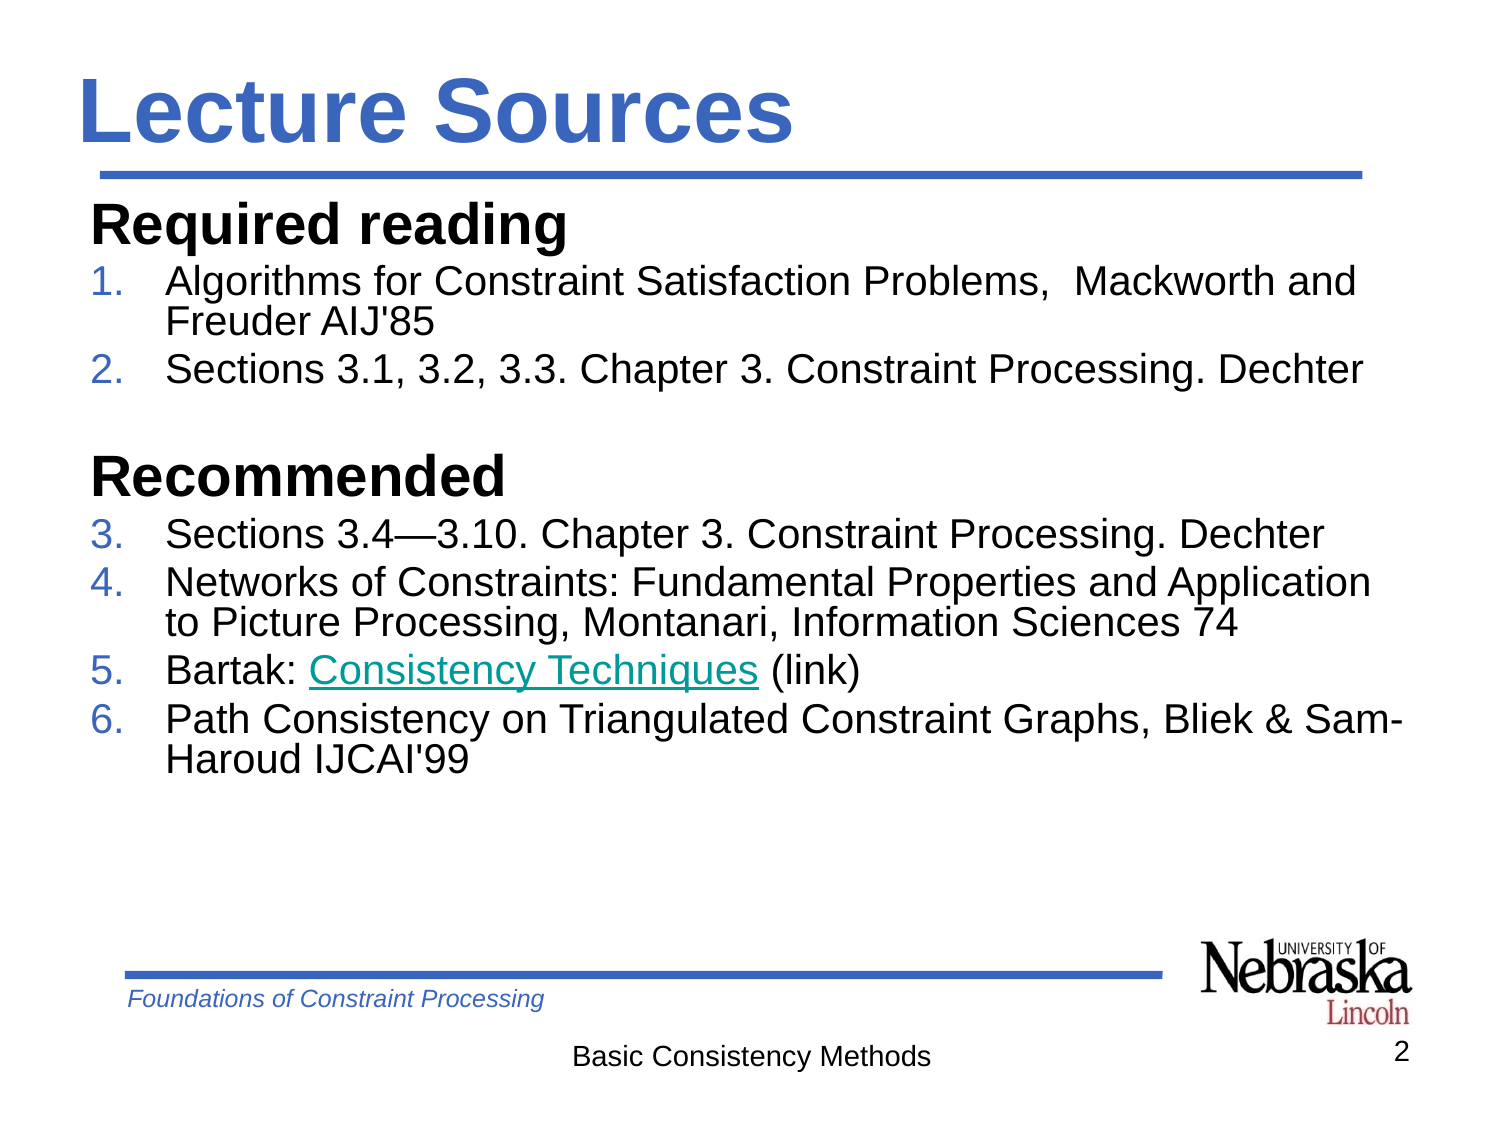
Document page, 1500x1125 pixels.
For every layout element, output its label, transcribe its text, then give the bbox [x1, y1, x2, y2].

picture [1200, 937, 1413, 1024]
list Required reading Algorithms for Constraint Satisfaction Problems, Mackworth and Freuder AIJ'85 Sections 3.1, 3.2, 3.3. Chapter 3. Constraint Processing. Dechter Recommended Sections 3.4—3.10. Chapter 3. Constraint Processing. Dechter Networks of Constraints: Fundamental Properties and Application to Picture Processing, Montanari, Information Sciences 74 Bartak: Consistency Techniques (link) Path Consistency on Triangulated Constraint Graphs, Bliek & Sam-Haroud IJCAI'99 [75, 191, 1425, 935]
slide_number 2 [1074, 1024, 1426, 1103]
title Lecture Sources [62, 50, 1413, 163]
